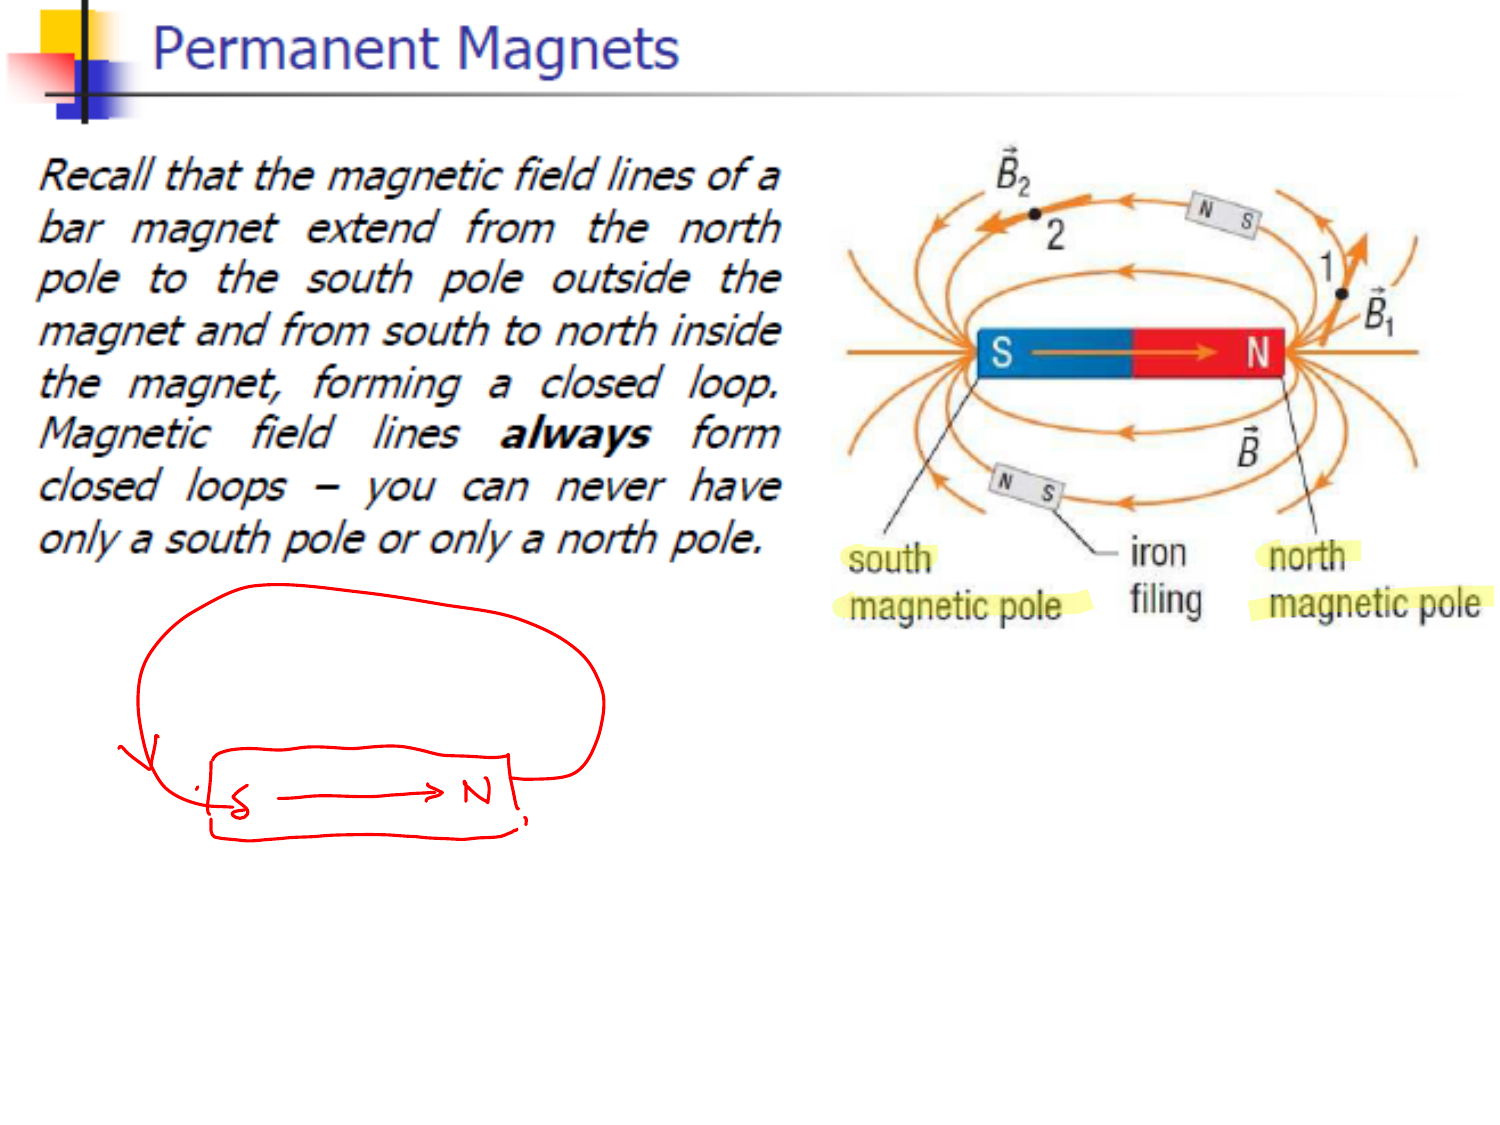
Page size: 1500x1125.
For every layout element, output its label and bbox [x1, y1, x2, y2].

picture [0, 0, 1500, 659]
picture [150, 587, 583, 659]
